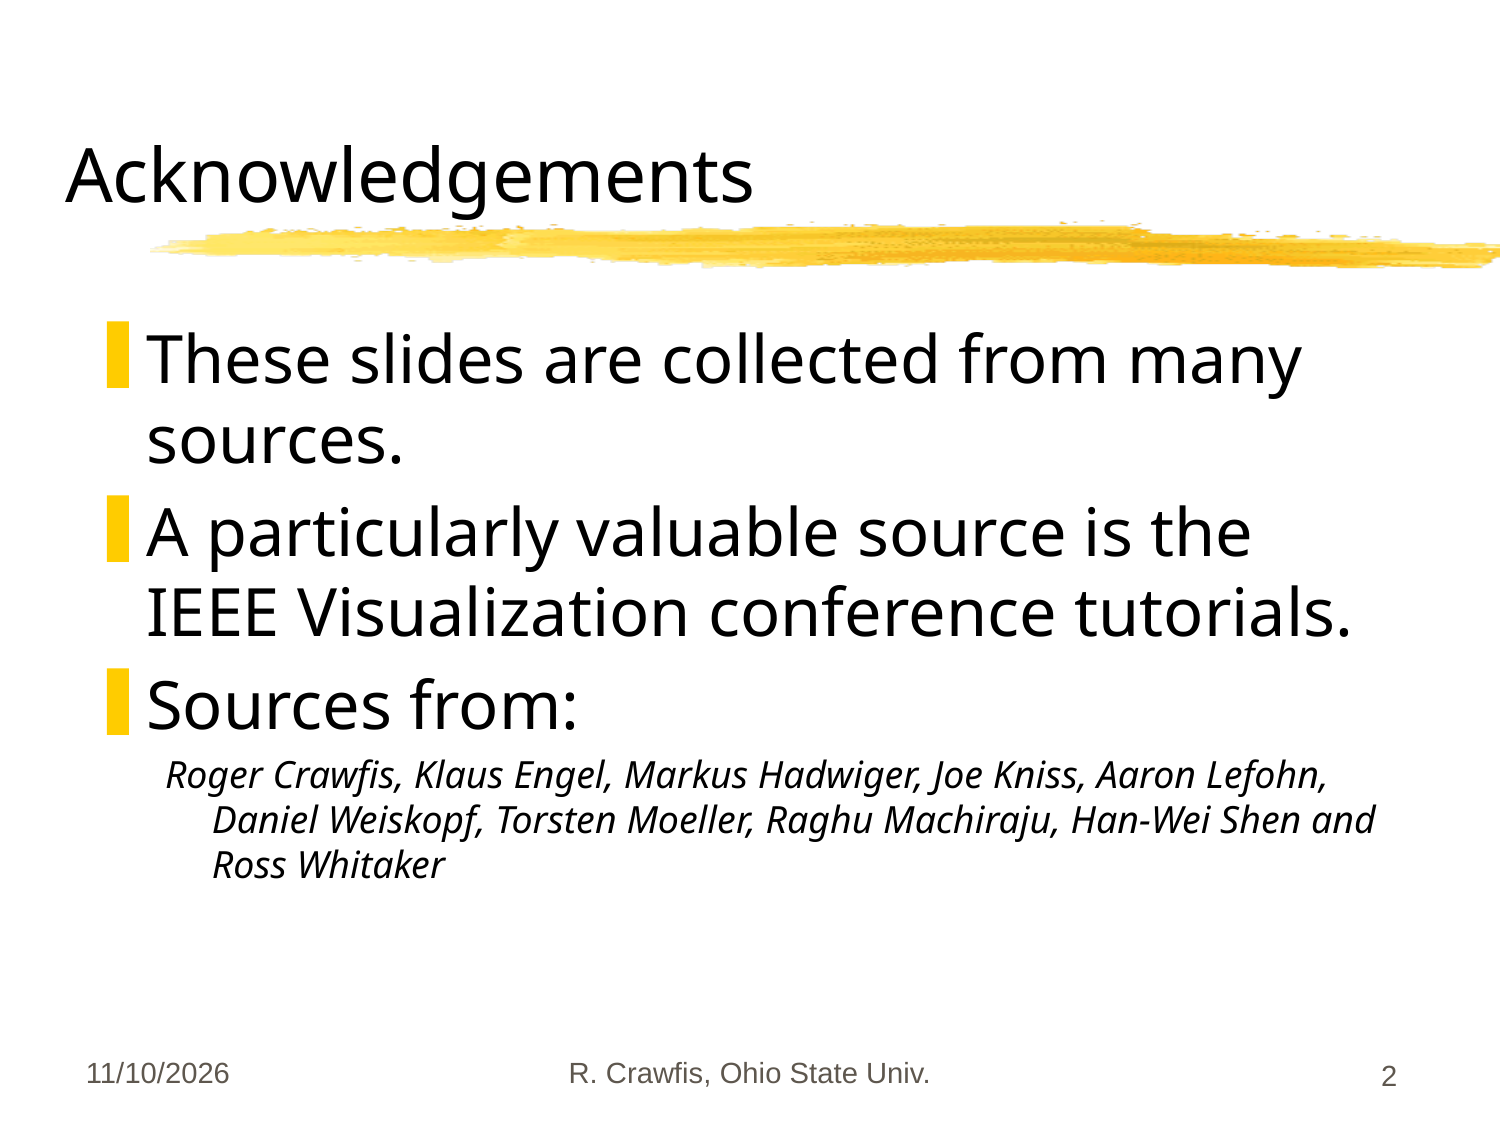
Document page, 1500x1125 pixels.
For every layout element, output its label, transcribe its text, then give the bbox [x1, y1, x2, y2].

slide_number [70, 1021, 384, 1098]
slide_number 2 [1099, 1024, 1413, 1101]
footer R. Crawfis, Ohio State Univ. [512, 1021, 988, 1098]
list These slides are collected from many sources. A particularly valuable source is the IEEE Visualization conference tutorials. Sources from: Roger Crawfis, Klaus Engel, Markus Hadwiger, Joe Kniss, Aaron Lefohn, Daniel Weiskopf, Torsten Moeller, Raghu Machiraju, Han-Wei Shen and Ross Whitaker [74, 309, 1417, 994]
picture [150, 215, 1500, 279]
title Acknowledgements [49, 37, 1451, 226]
